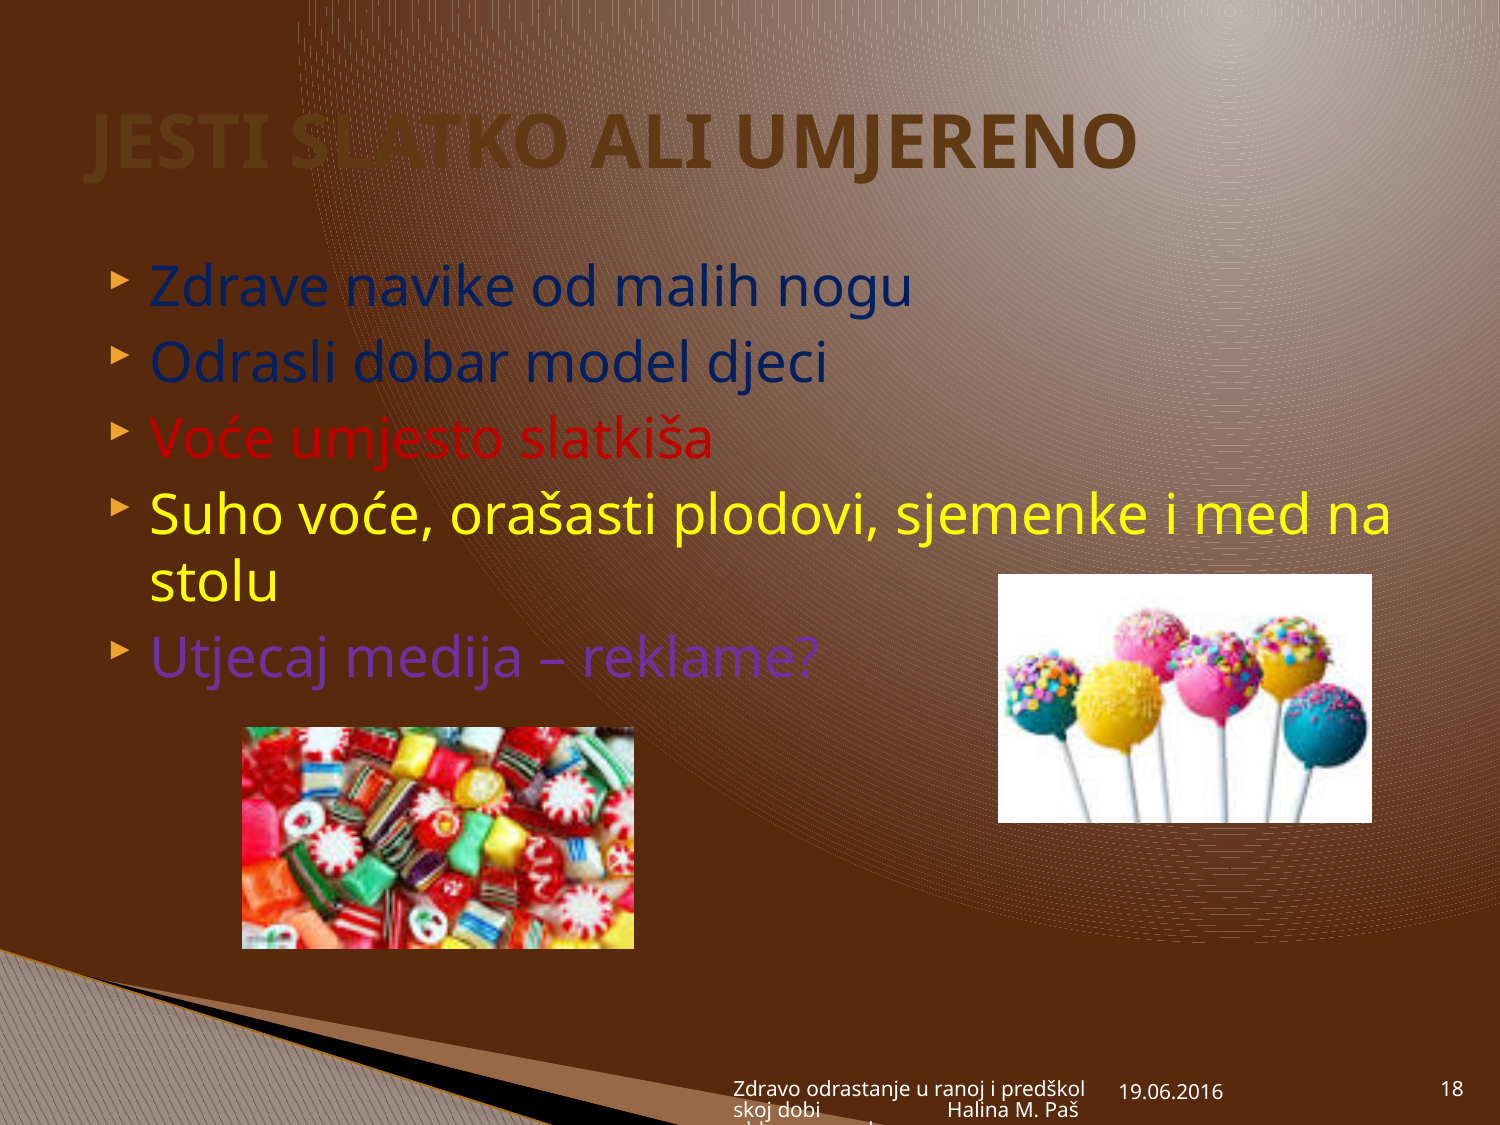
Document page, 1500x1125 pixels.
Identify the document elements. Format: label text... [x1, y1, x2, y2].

title JESTI SLATKO ALI UMJERENO [75, 45, 1425, 233]
list Zdrave navike od malih nogu Odrasli dobar model djeci Voće umjesto slatkiša Suho voće, orašasti plodovi, sjemenke i med na stolu Utjecaj medija – reklame? [75, 243, 1425, 986]
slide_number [1105, 1051, 1418, 1112]
slide_number 18 [1418, 1051, 1479, 1112]
picture [241, 727, 634, 949]
picture [997, 573, 1372, 823]
footer Zdravo odrastanje u ranoj i predškolskoj dobi Halina M. Pašuld, mag.paed. [718, 1051, 1105, 1112]
